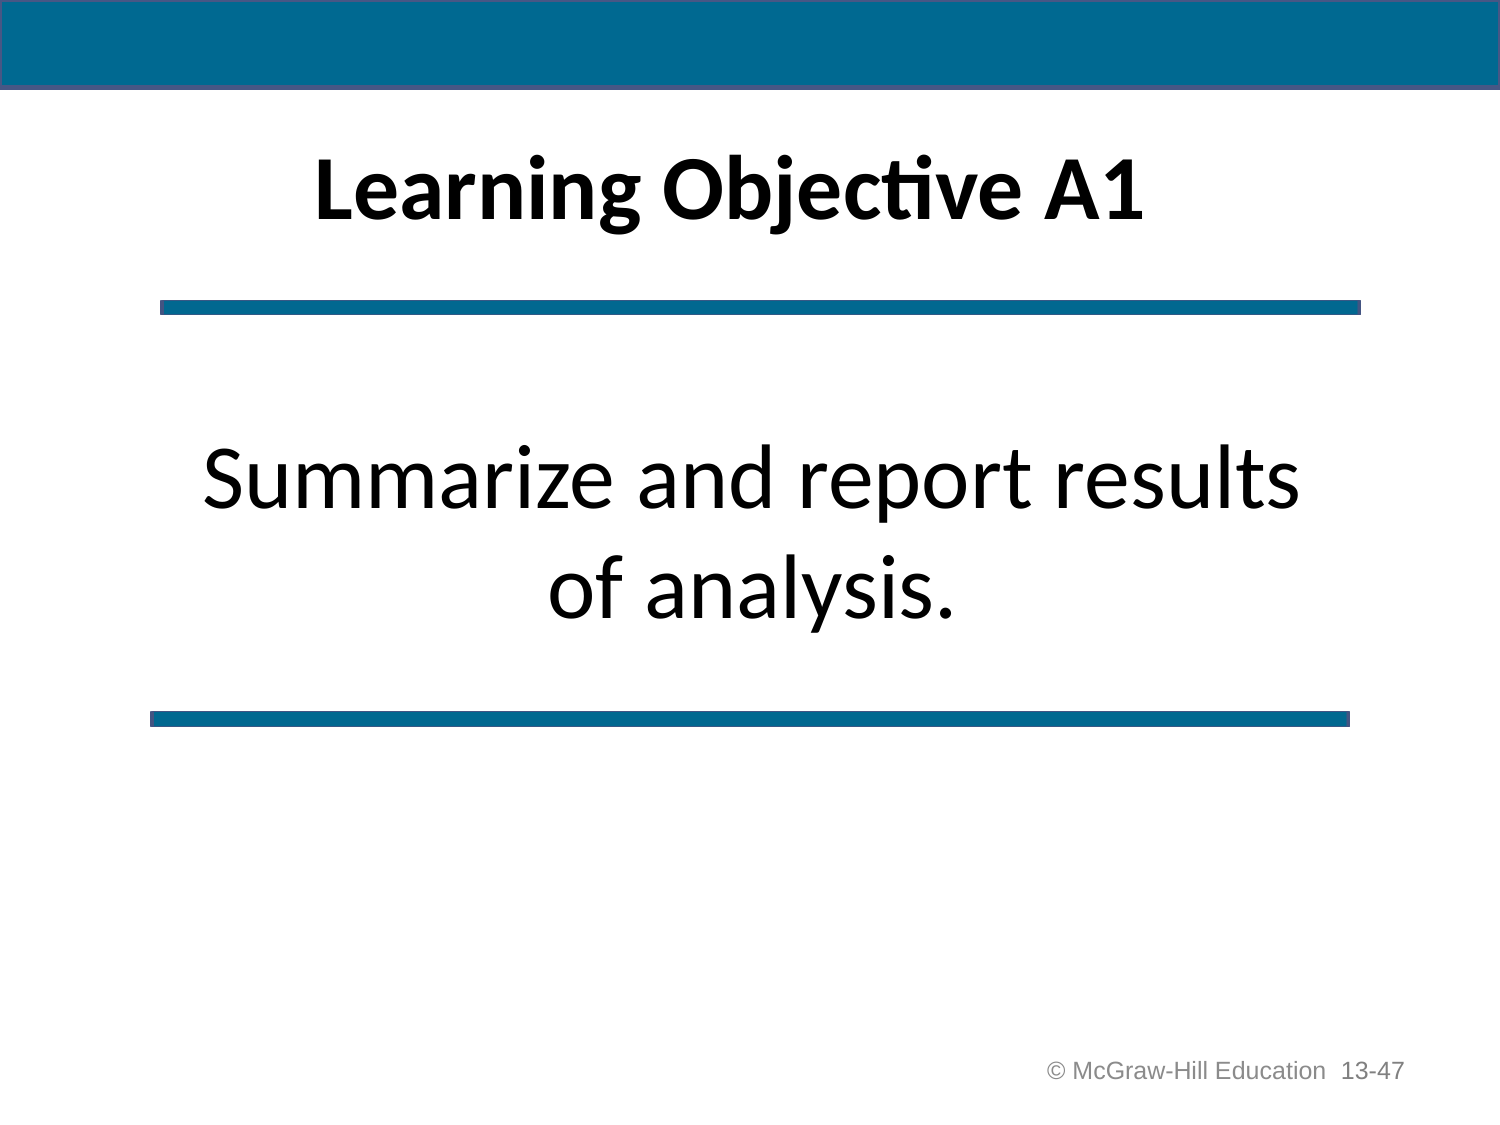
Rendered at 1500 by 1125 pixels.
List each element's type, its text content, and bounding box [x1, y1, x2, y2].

picture [149, 711, 153, 727]
text_box 13-47 [1069, 1047, 1420, 1108]
picture [1347, 711, 1351, 727]
text_box Learning Objective A1 [300, 120, 1238, 245]
title Summarize and report results of analysis. [152, 215, 1354, 716]
text_box © McGraw-Hill Education [1025, 1047, 1069, 1085]
text_box [0, 0, 1500, 88]
